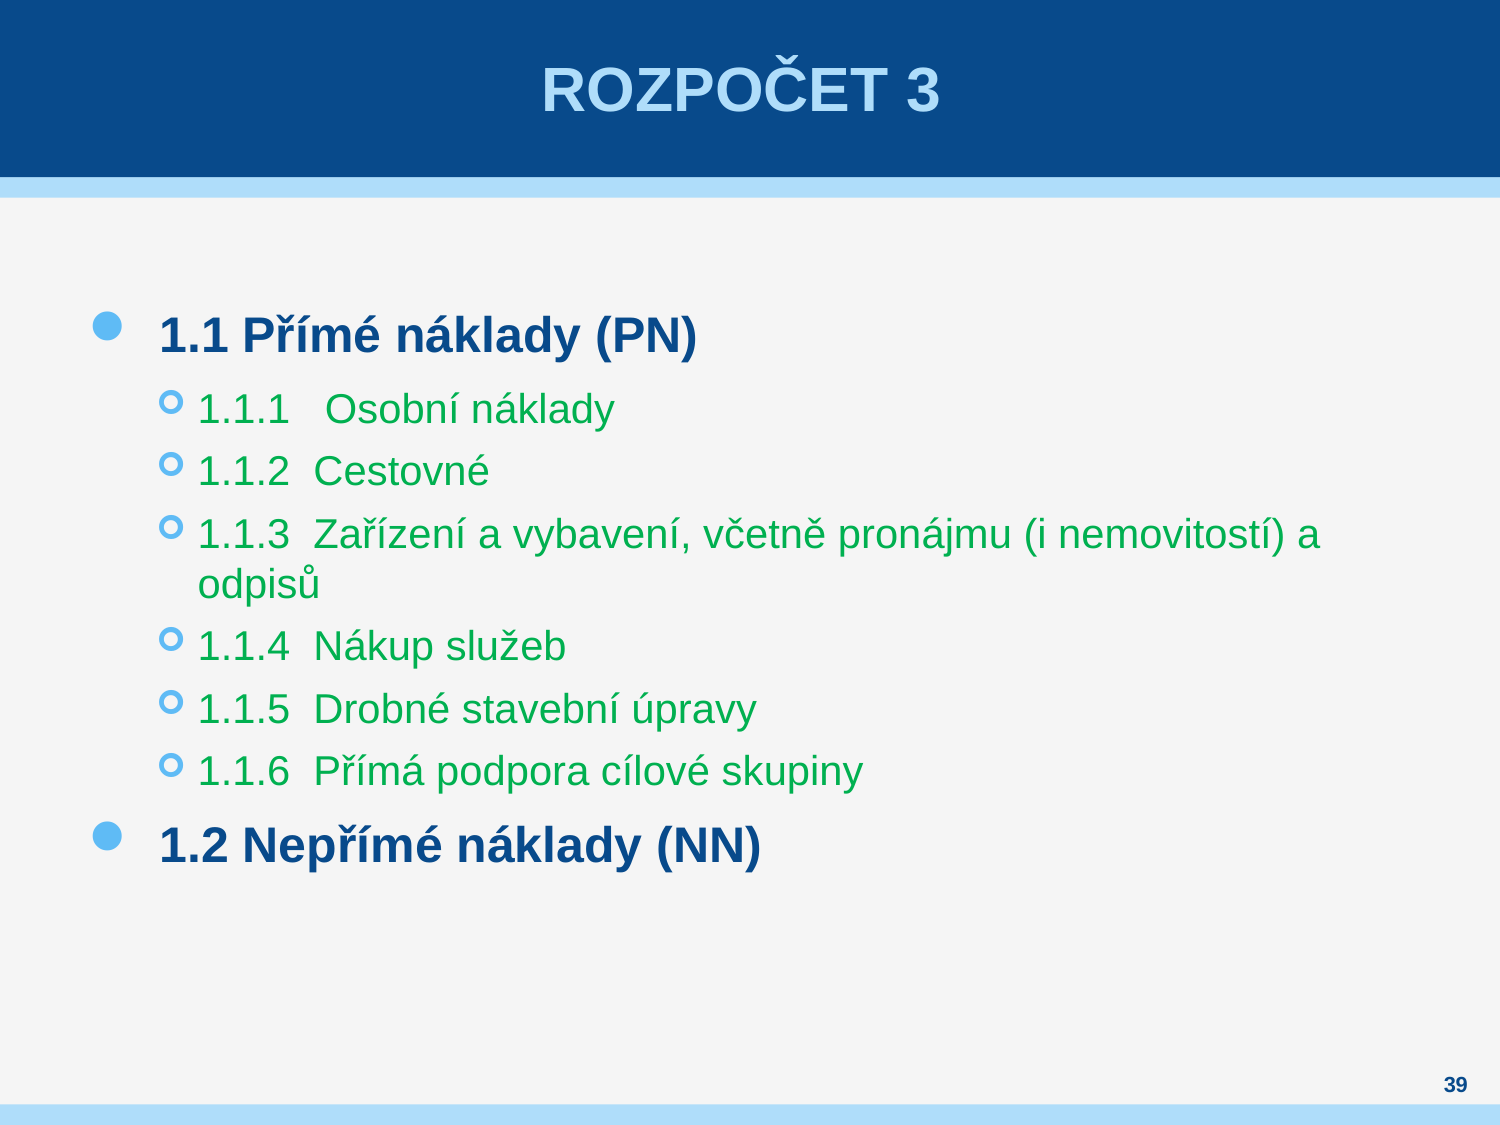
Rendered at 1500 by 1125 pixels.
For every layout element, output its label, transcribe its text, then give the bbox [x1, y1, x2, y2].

list 1.1 Přímé náklady (PN) 1.1.1 Osobní náklady 1.1.2 Cestovné 1.1.3 Zařízení a vybavení, včetně pronájmu (i nemovitostí) a odpisů 1.1.4 Nákup služeb 1.1.5 Drobné stavební úpravy 1.1.6 Přímá podpora cílové skupiny 1.2 Nepřímé náklady (NN) [88, 302, 1412, 1000]
slide_number 39 [1417, 1068, 1495, 1099]
title ROZPOČET 3 [0, 0, 1500, 173]
